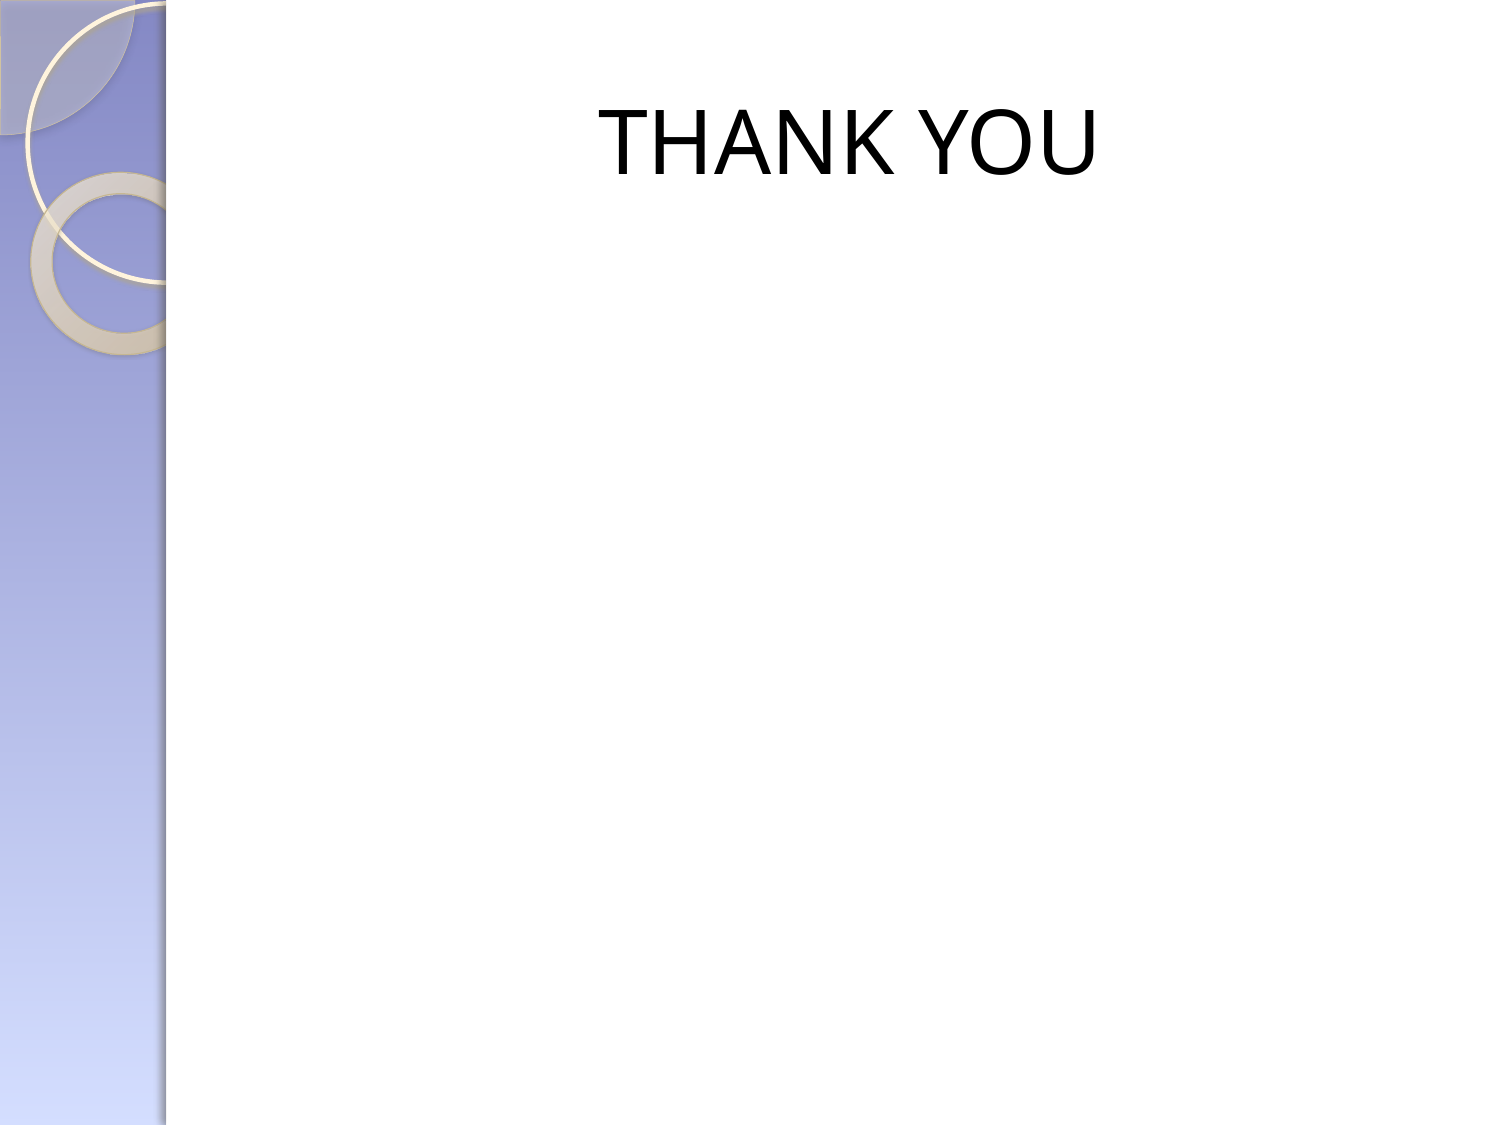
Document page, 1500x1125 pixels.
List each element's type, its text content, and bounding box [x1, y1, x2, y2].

title THANK YOU [235, 45, 1466, 233]
